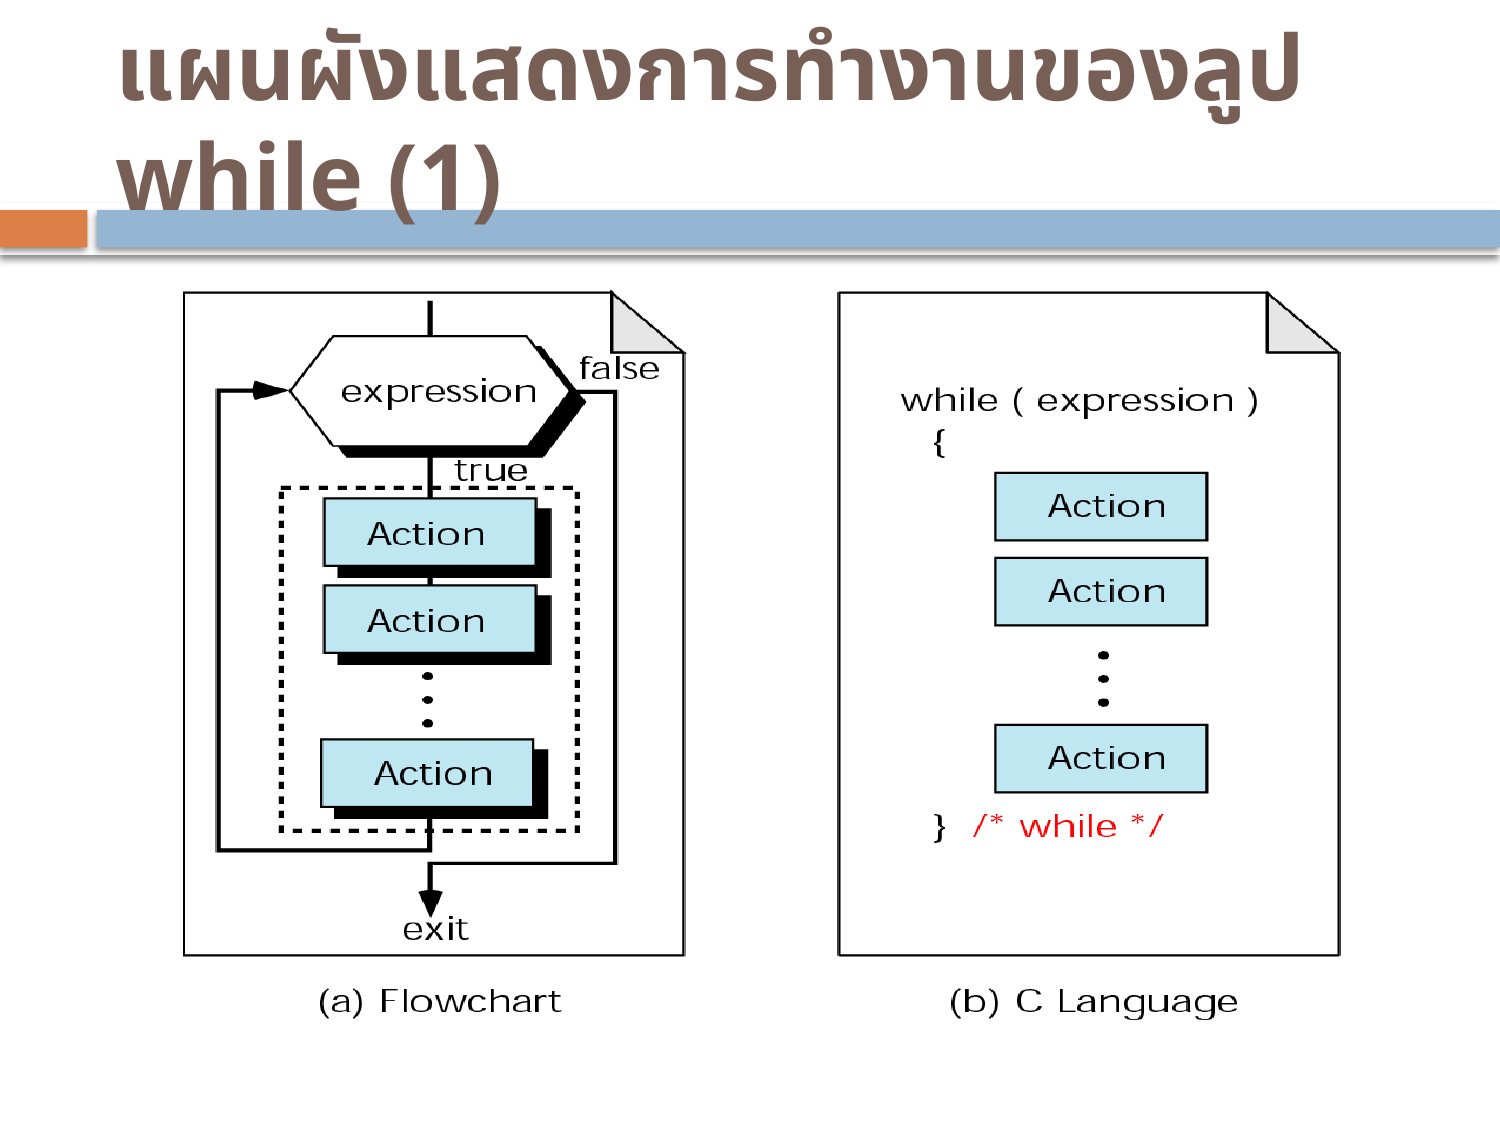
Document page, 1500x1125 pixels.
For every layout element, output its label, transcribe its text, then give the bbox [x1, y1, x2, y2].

picture [182, 290, 1341, 1020]
title แผนผังแสดงการทำงานของลูป while (1) [100, 37, 1438, 200]
